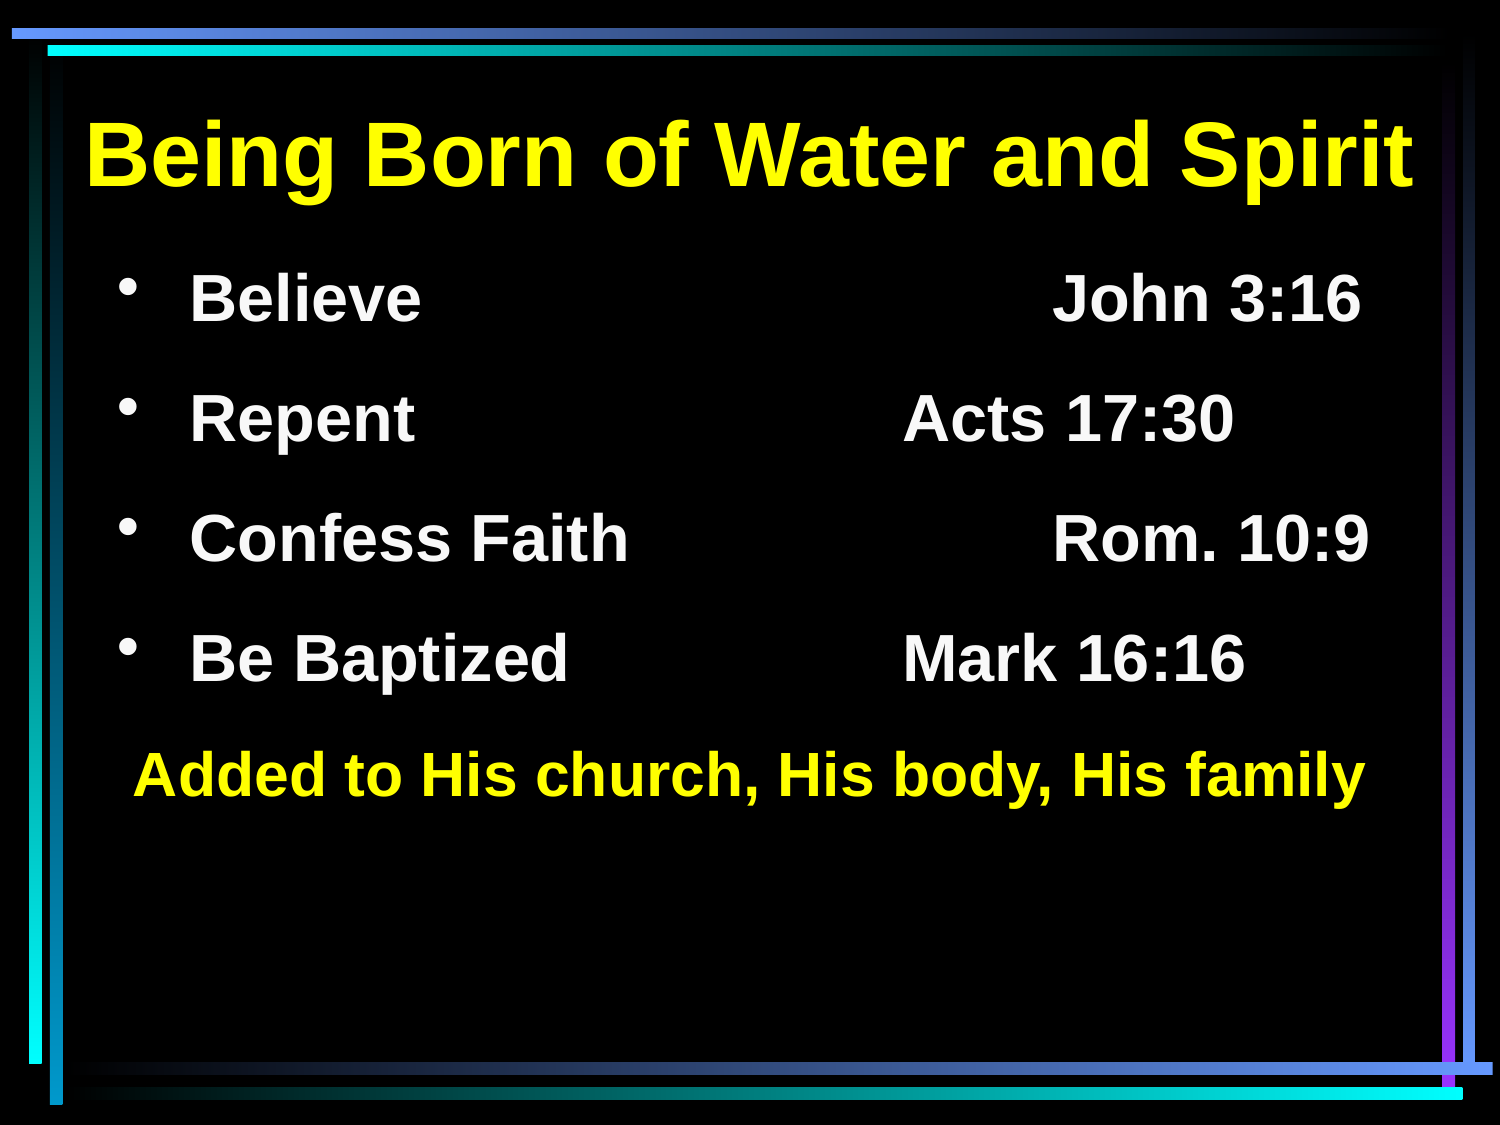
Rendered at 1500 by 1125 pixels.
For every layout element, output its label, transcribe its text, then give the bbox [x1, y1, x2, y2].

text_box Being Born of Water and Spirit Believe John 3:16 Repent Acts 17:30 Confess Faith Rom. 10:9 Be Baptized Mark 16:16 Added to His church, His body, His family [62, 87, 1438, 817]
